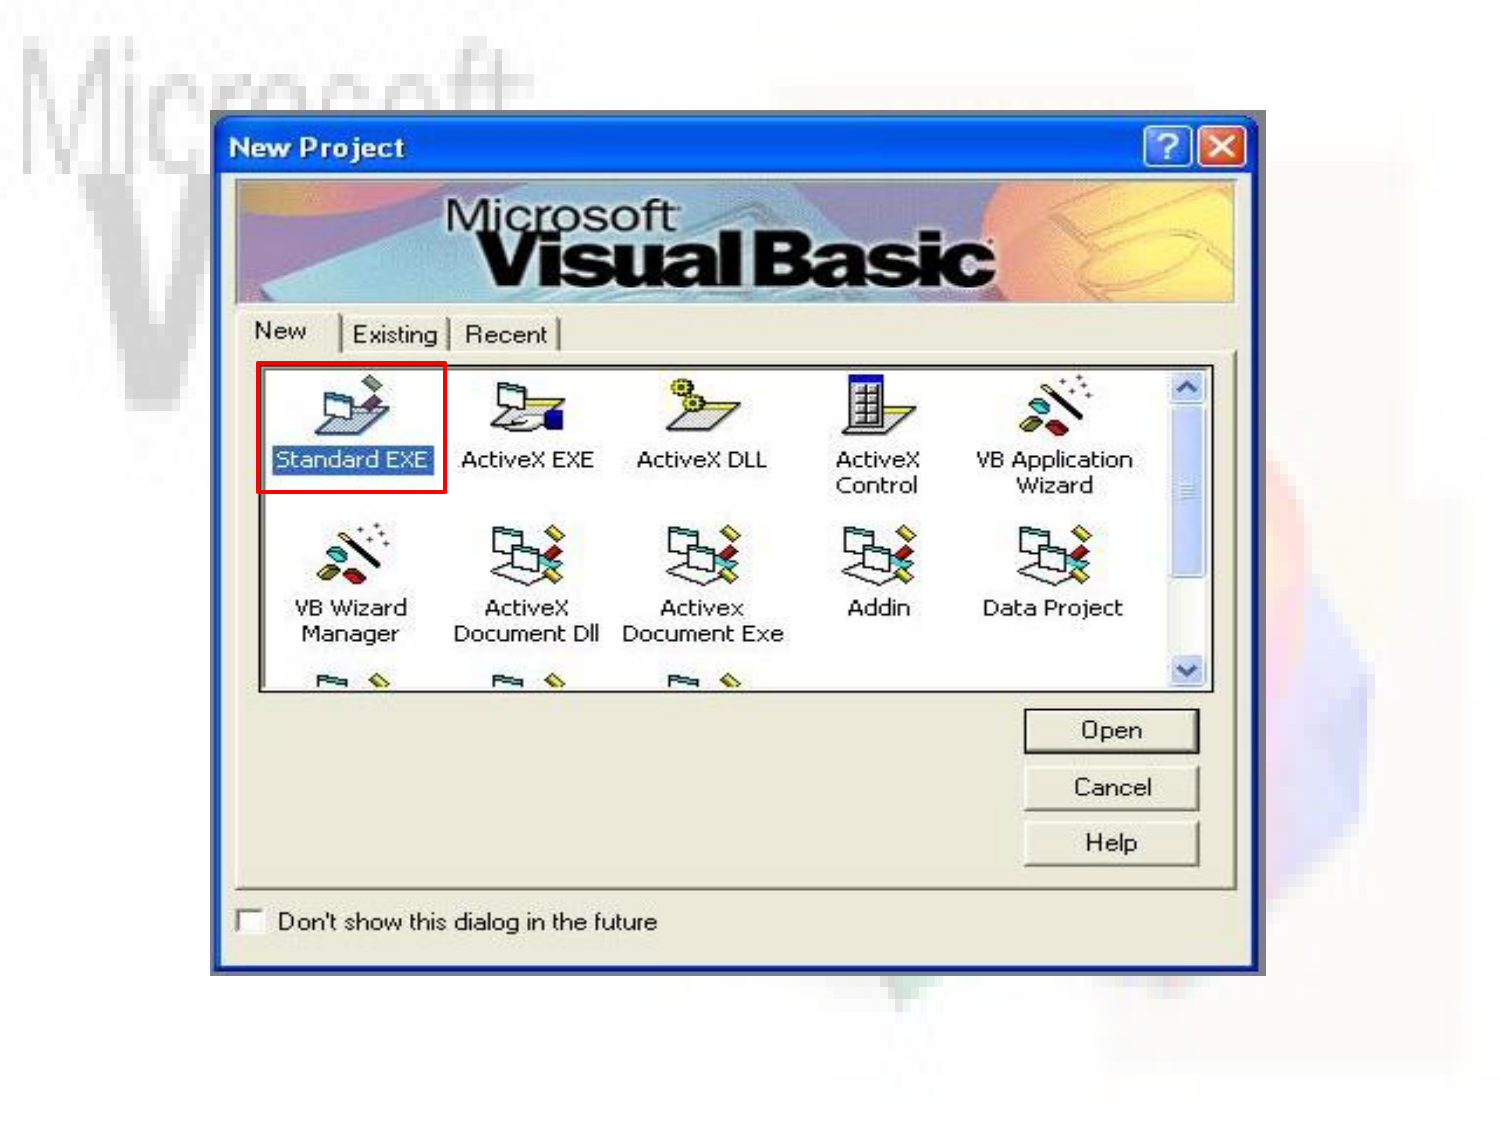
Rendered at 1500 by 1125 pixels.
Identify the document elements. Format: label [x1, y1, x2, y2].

list [210, 109, 1266, 977]
